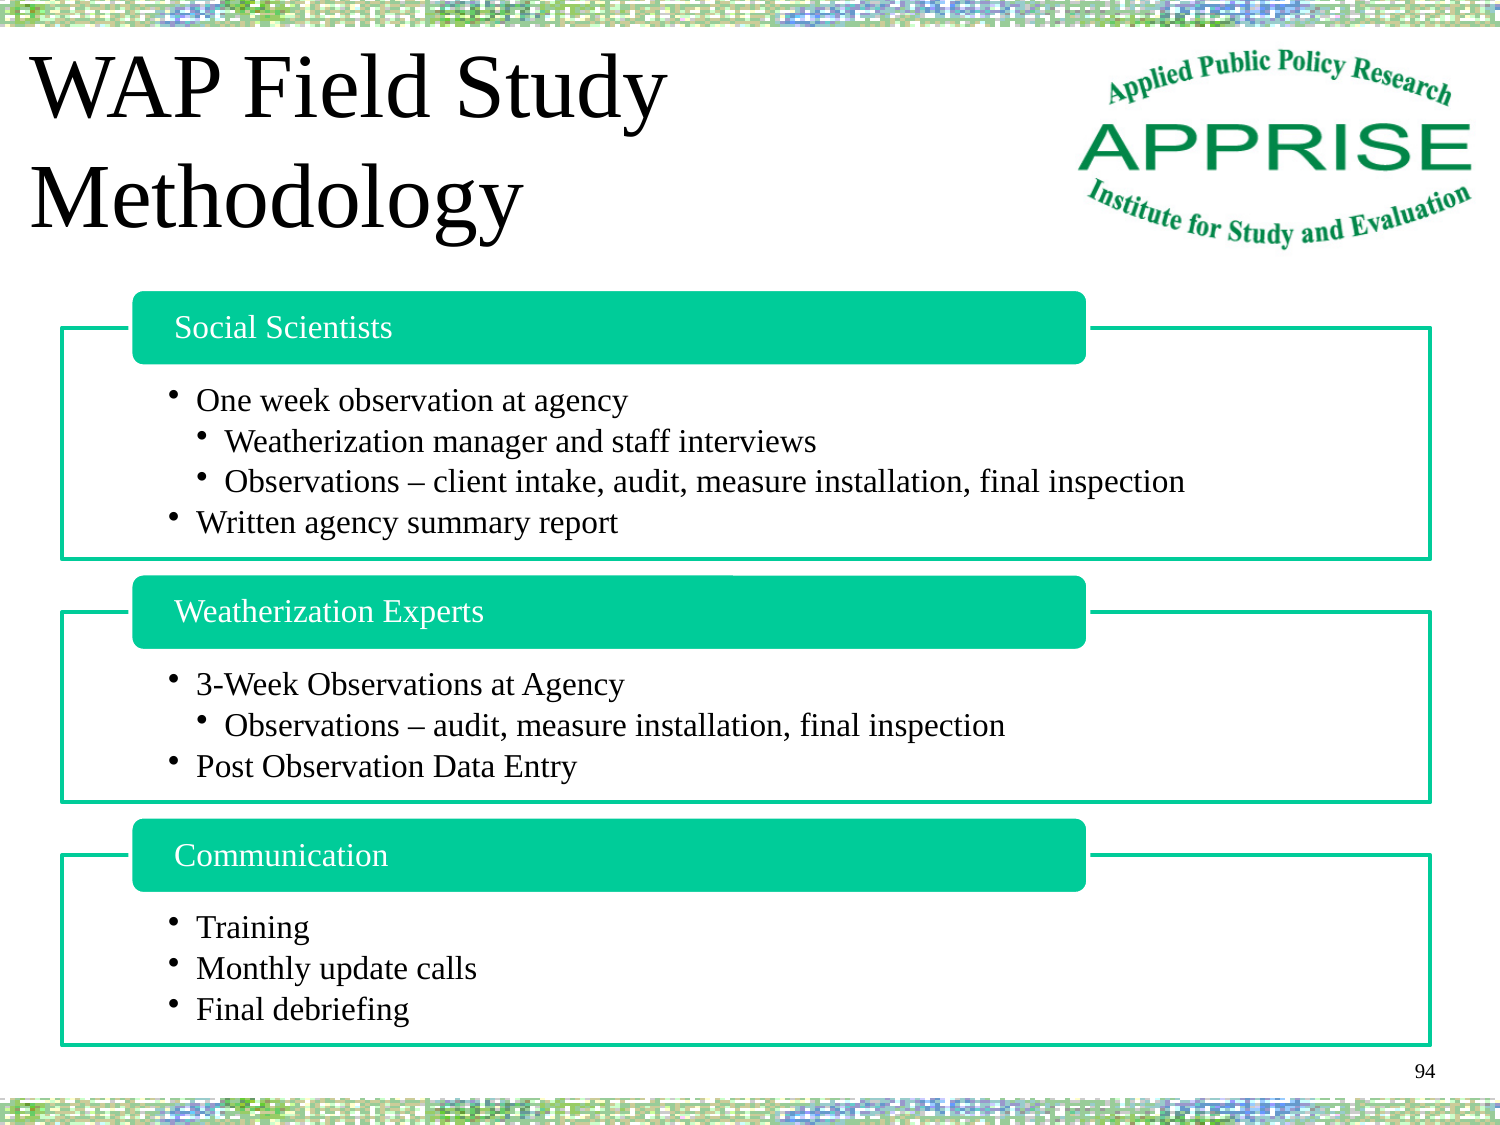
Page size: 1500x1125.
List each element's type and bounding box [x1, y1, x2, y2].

picture [0, 0, 1500, 276]
title [14, 42, 1049, 231]
list [61, 270, 1431, 1064]
text_box [1399, 1050, 1463, 1090]
picture [0, 1098, 1500, 1125]
